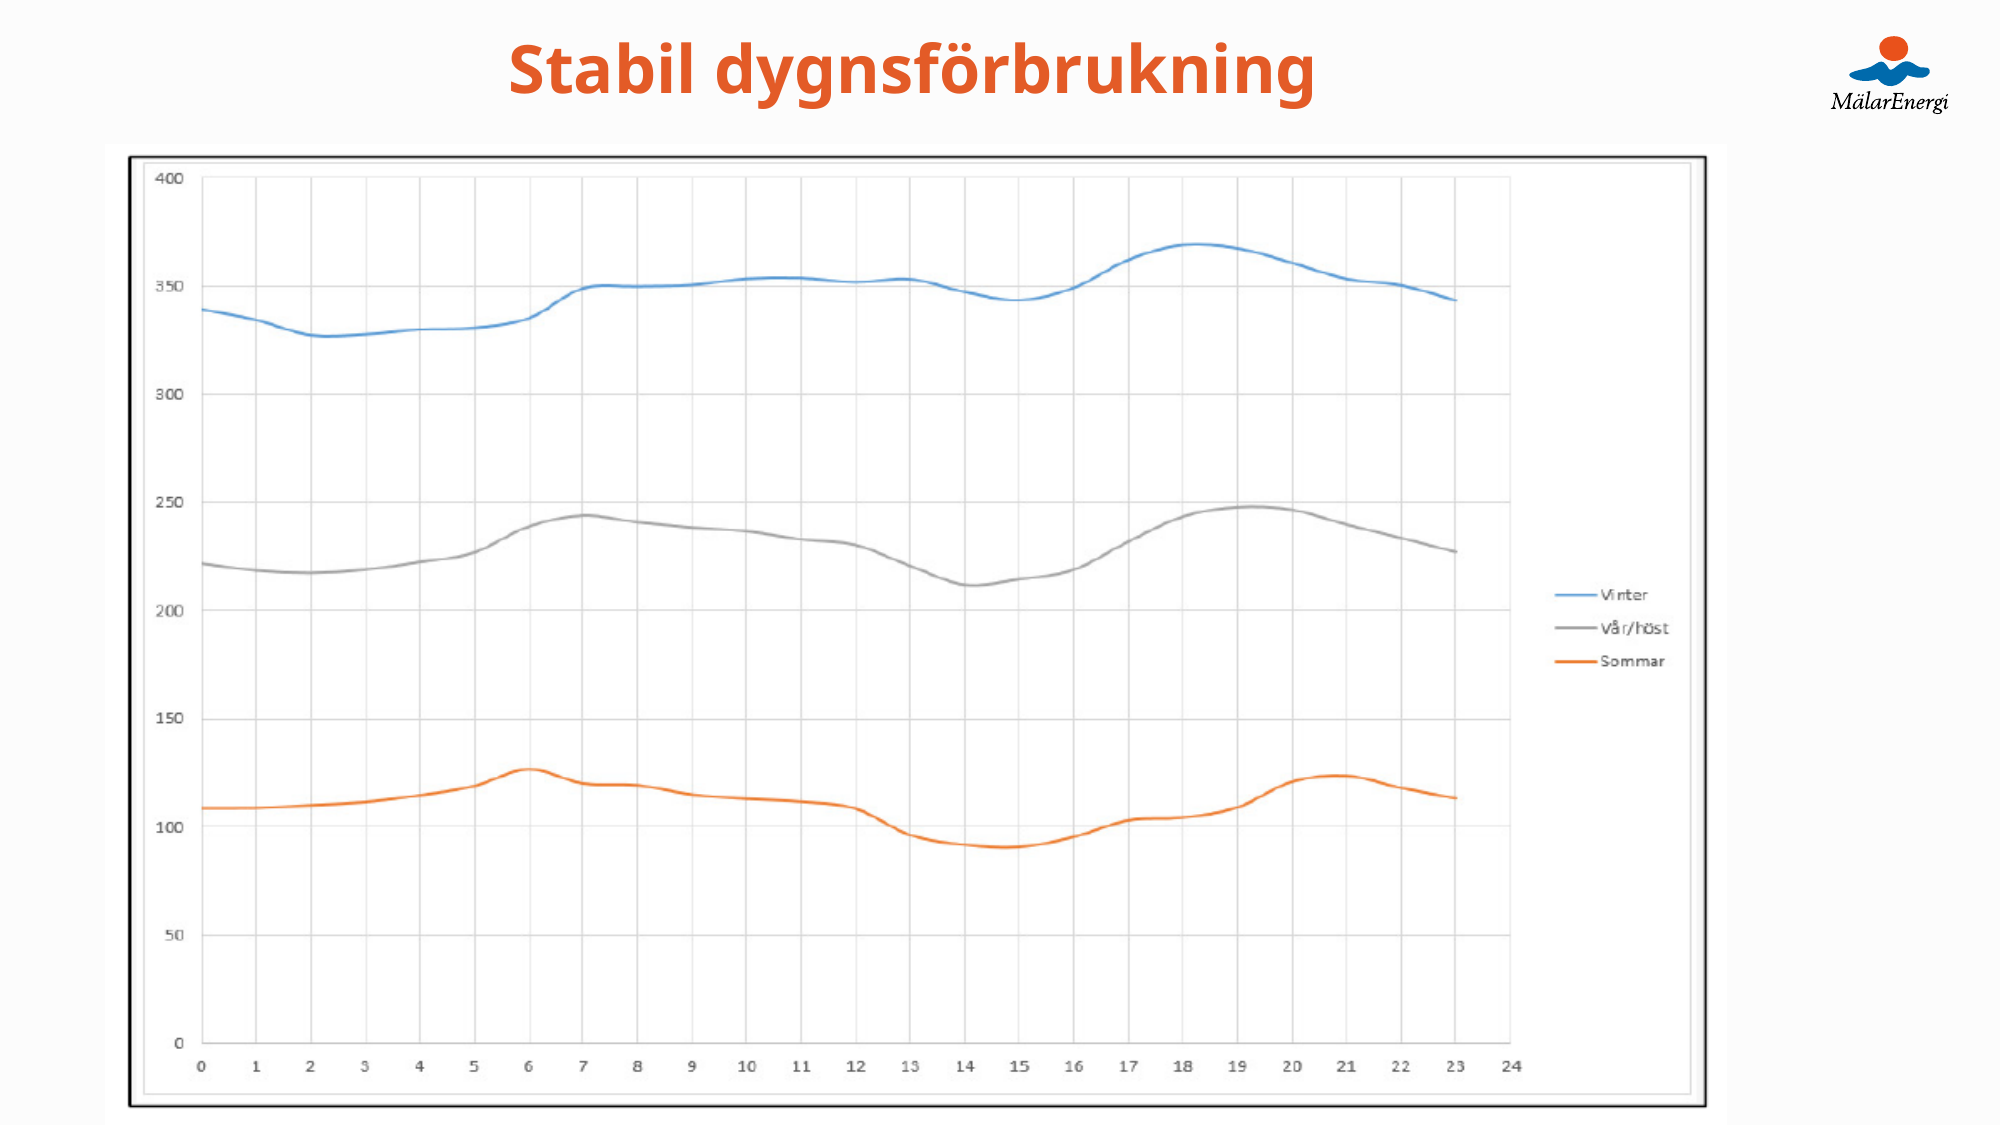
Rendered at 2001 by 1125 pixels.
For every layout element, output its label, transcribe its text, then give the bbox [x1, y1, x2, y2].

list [104, 144, 1727, 1125]
title Stabil dygnsförbrukning [193, 0, 1579, 144]
